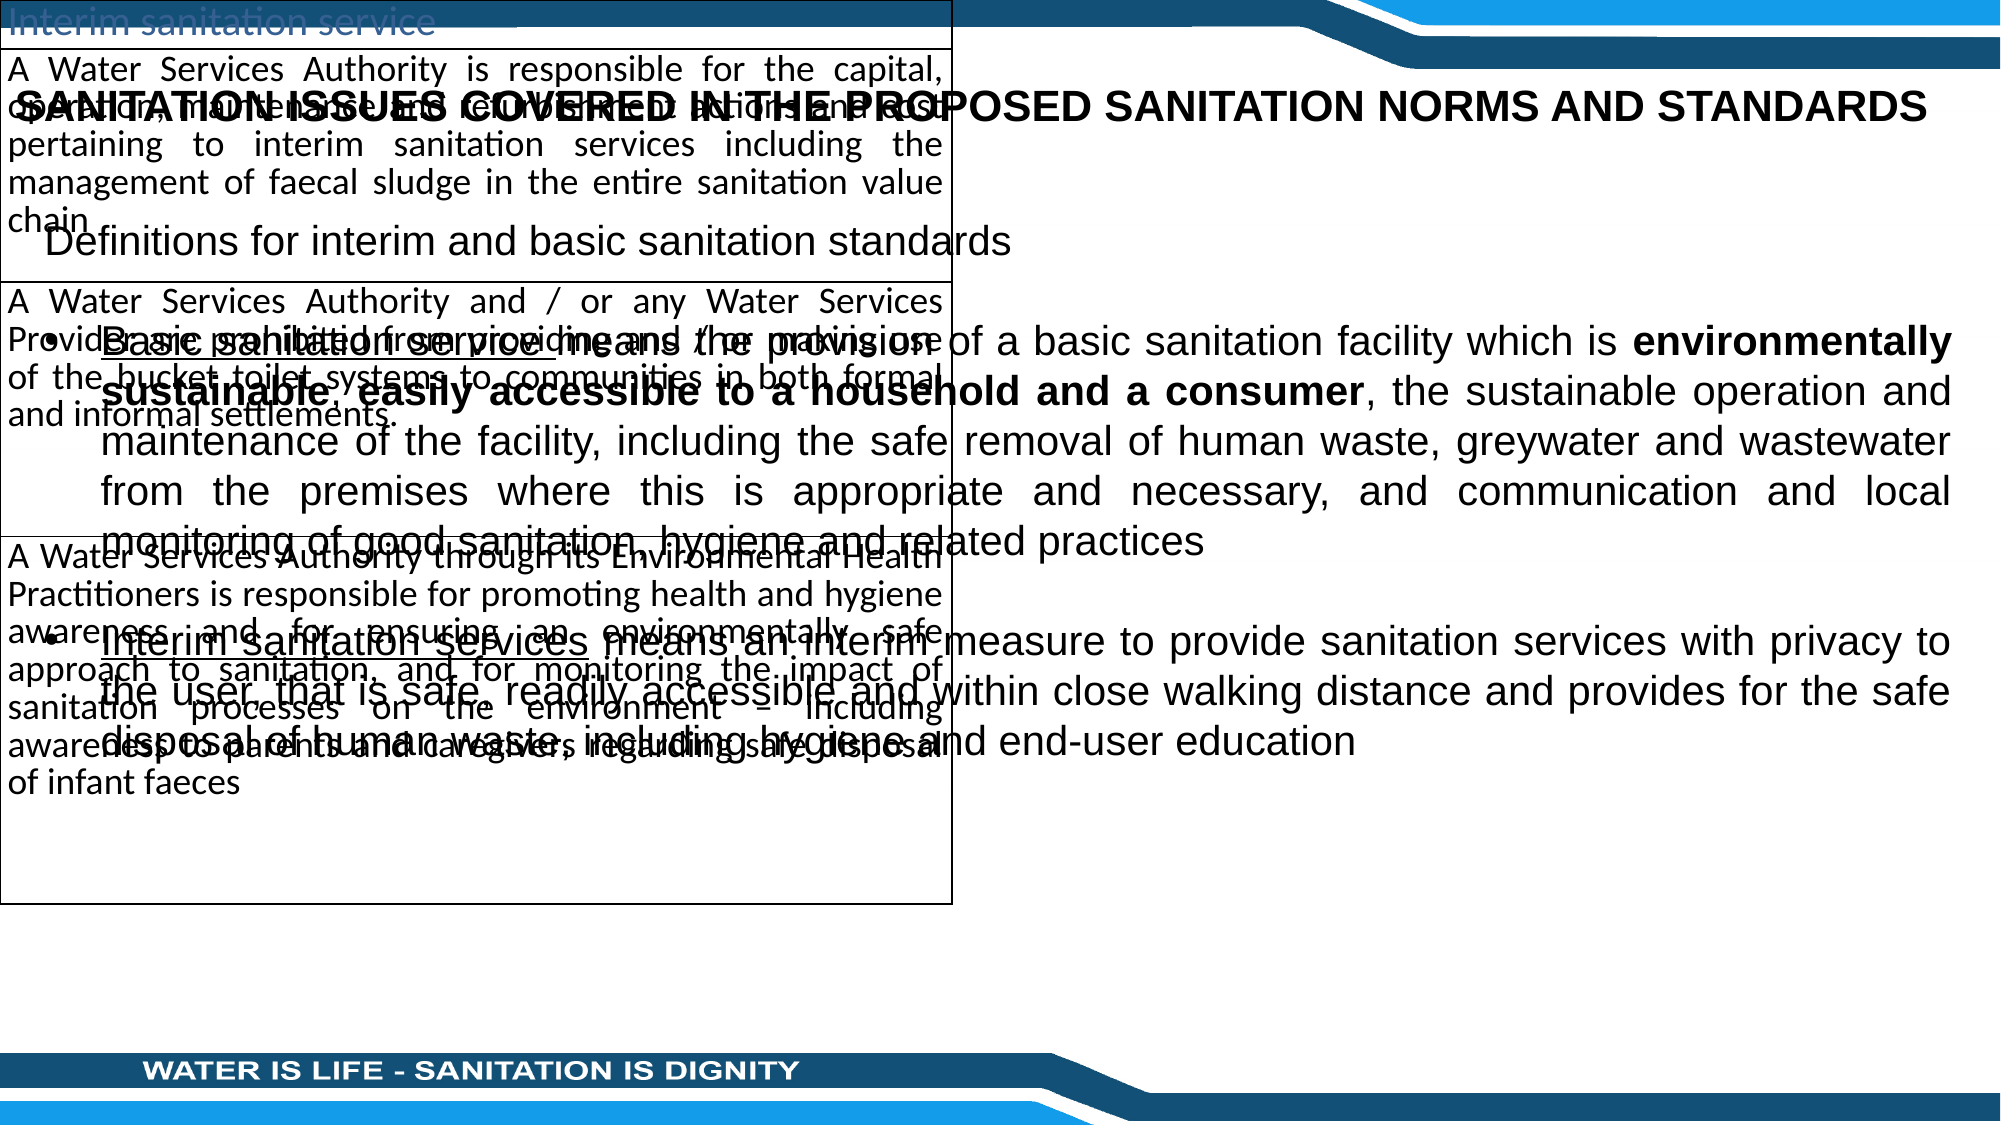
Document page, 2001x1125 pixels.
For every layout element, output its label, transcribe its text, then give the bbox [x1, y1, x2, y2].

title SANITATION ISSUES COVERED IN THE PROPOSED SANITATION NORMS AND STANDARDS [0, 70, 2000, 207]
text_box Definitions for interim and basic sanitation standards Basic sanitation service means the provision of a basic sanitation facility which is environmentally sustainable, easily accessible to a household and a consumer, the sustainable operation and maintenance of the facility, including the safe removal of human waste, greywater and wastewater from the premises where this is appropriate and necessary, and communication and local monitoring of good sanitation, hygiene and related practices Interim sanitation services means an interim measure to provide sanitation services with privacy to the user, that is safe, readily accessible and within close walking distance and provides for the safe disposal of human waste, including hygiene and end-user education [29, 206, 1968, 872]
picture [0, 0, 2001, 1125]
table_header Interim sanitation service [1, 1, 951, 48]
table_cell A Water Services Authority through its Environmental Health Practitioners is responsible for promoting health and hygiene awareness and for ensuring an environmentally safe approach to sanitation, and for monitoring the impact of sanitation processes on the environment – including awareness to parents and caregivers regarding safe disposal of infant faeces [1, 537, 951, 903]
table_cell A Water Services Authority is responsible for the capital, operation, maintenance and refurbishment actions and cost pertaining to interim sanitation services including the management of faecal sludge in the entire sanitation value chain [1, 50, 951, 70]
table_cell A Water Services Authority and / or any Water Services Provider are prohibited from providing and / or making use of the bucket toilet systems to communities in both formal and informal settlements. [1, 283, 29, 536]
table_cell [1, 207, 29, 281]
